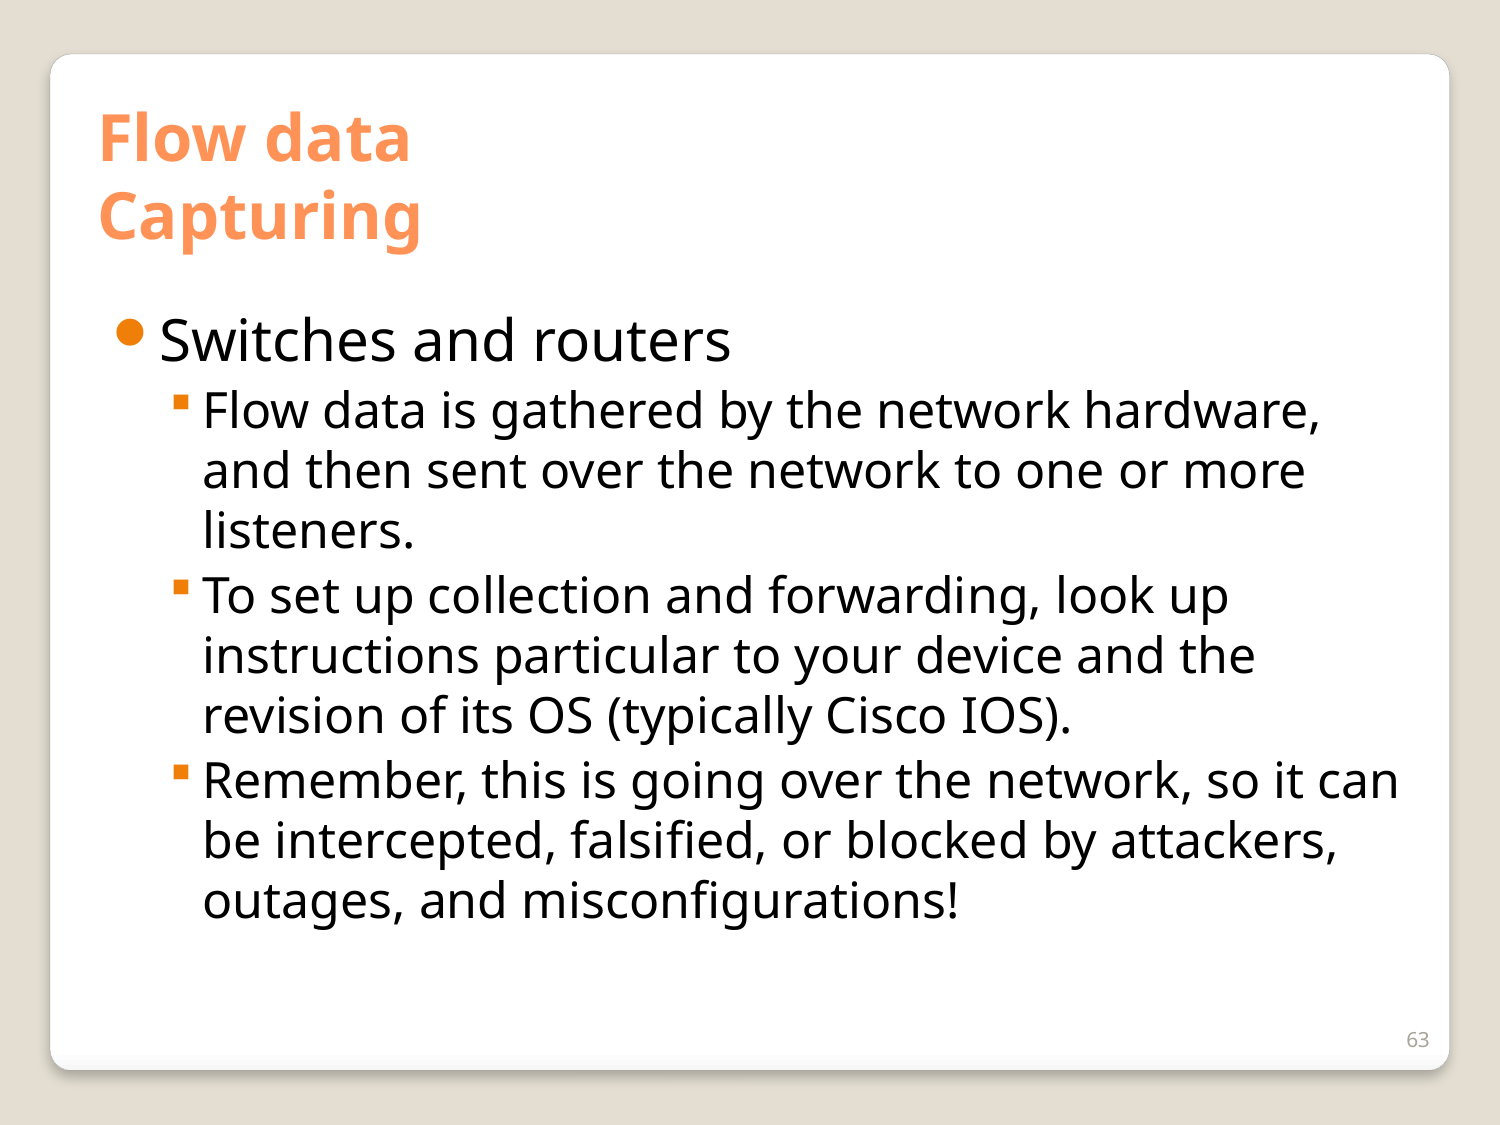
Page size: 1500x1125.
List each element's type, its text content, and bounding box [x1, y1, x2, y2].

title Flow data Capturing [82, 87, 1425, 260]
list Switches and routers Flow data is gathered by the network hardware, and then sent over the network to one or more listeners. To set up collection and forwarding, look up instructions particular to your device and the revision of its OS (typically Cisco IOS). Remember, this is going over the network, so it can be intercepted, falsified, or blocked by attackers, outages, and misconfigurations! [82, 288, 1425, 975]
slide_number 63 [1369, 1002, 1445, 1063]
